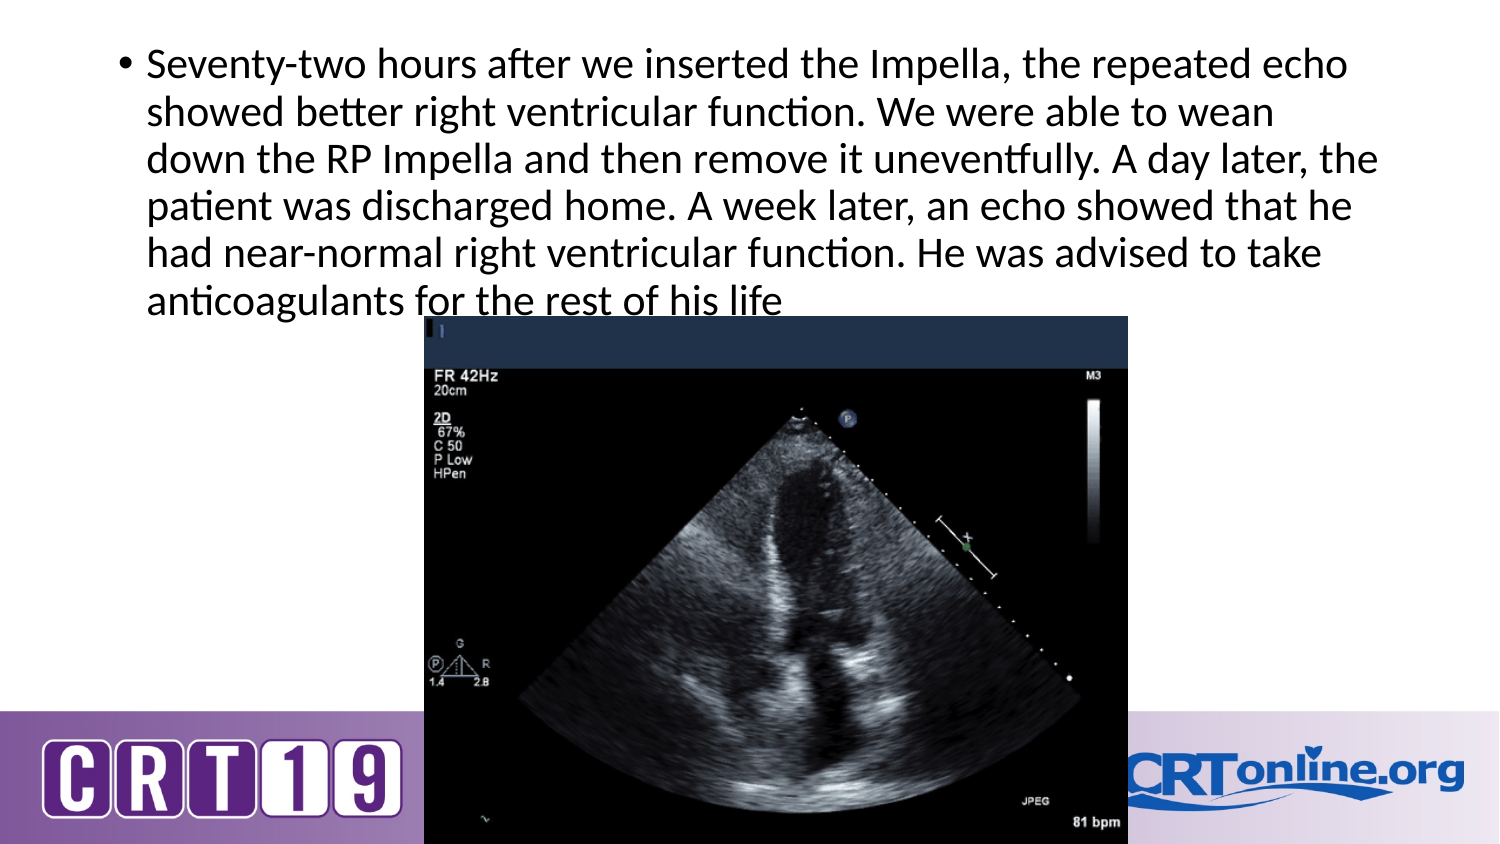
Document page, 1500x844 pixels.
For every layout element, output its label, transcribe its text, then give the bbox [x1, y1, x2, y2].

list Seventy-two hours after we inserted the Impella, the repeated echo showed better right ventricular function. We were able to wean down the RP Impella and then remove it uneventfully. A day later, the patient was discharged home. A week later, an echo showed that he had near-normal right ventricular function. He was advised to take anticoagulants for the rest of his life [103, 33, 1397, 569]
picture [0, 0, 1500, 844]
